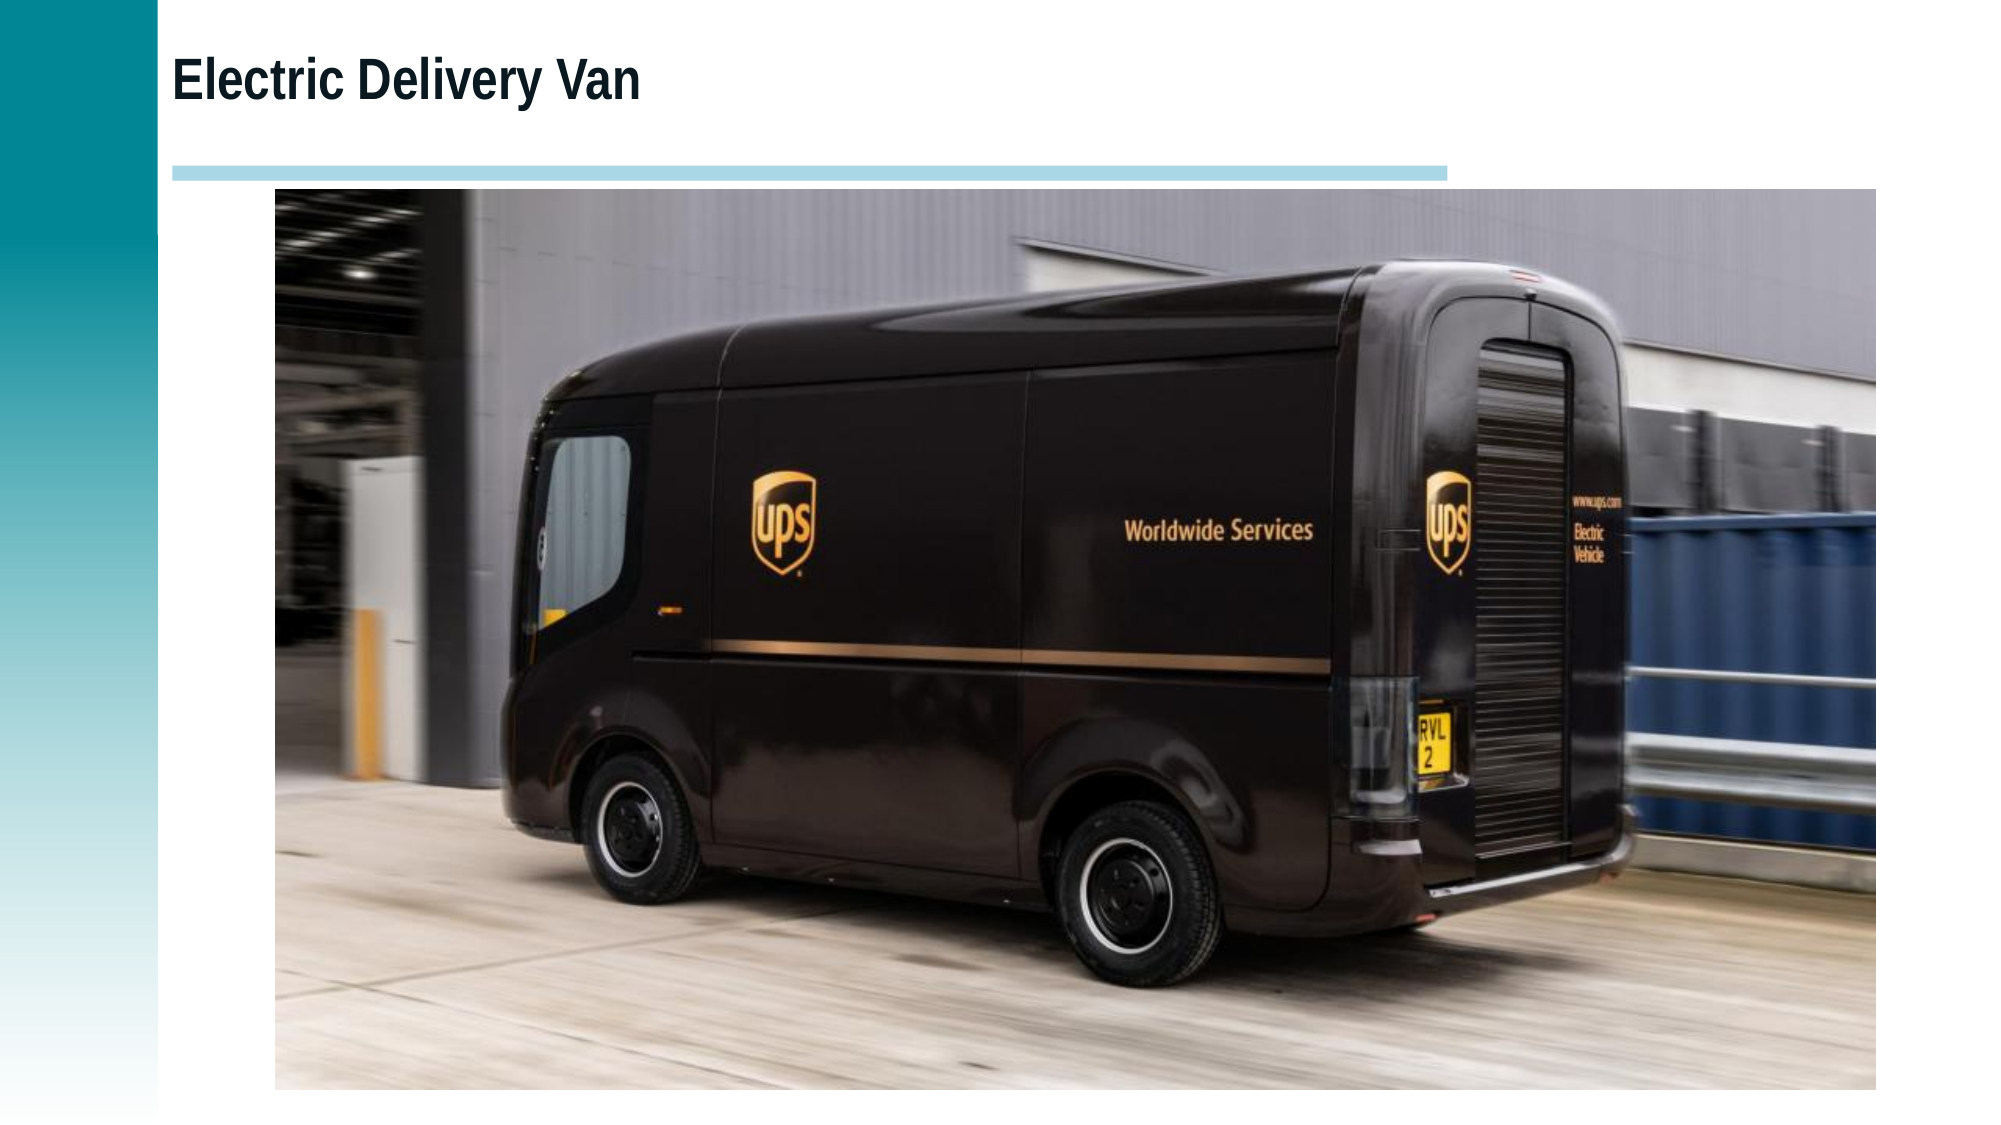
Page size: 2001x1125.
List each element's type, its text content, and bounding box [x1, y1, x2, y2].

title Electric Delivery Van [157, 1, 1956, 152]
picture [275, 188, 1876, 1090]
